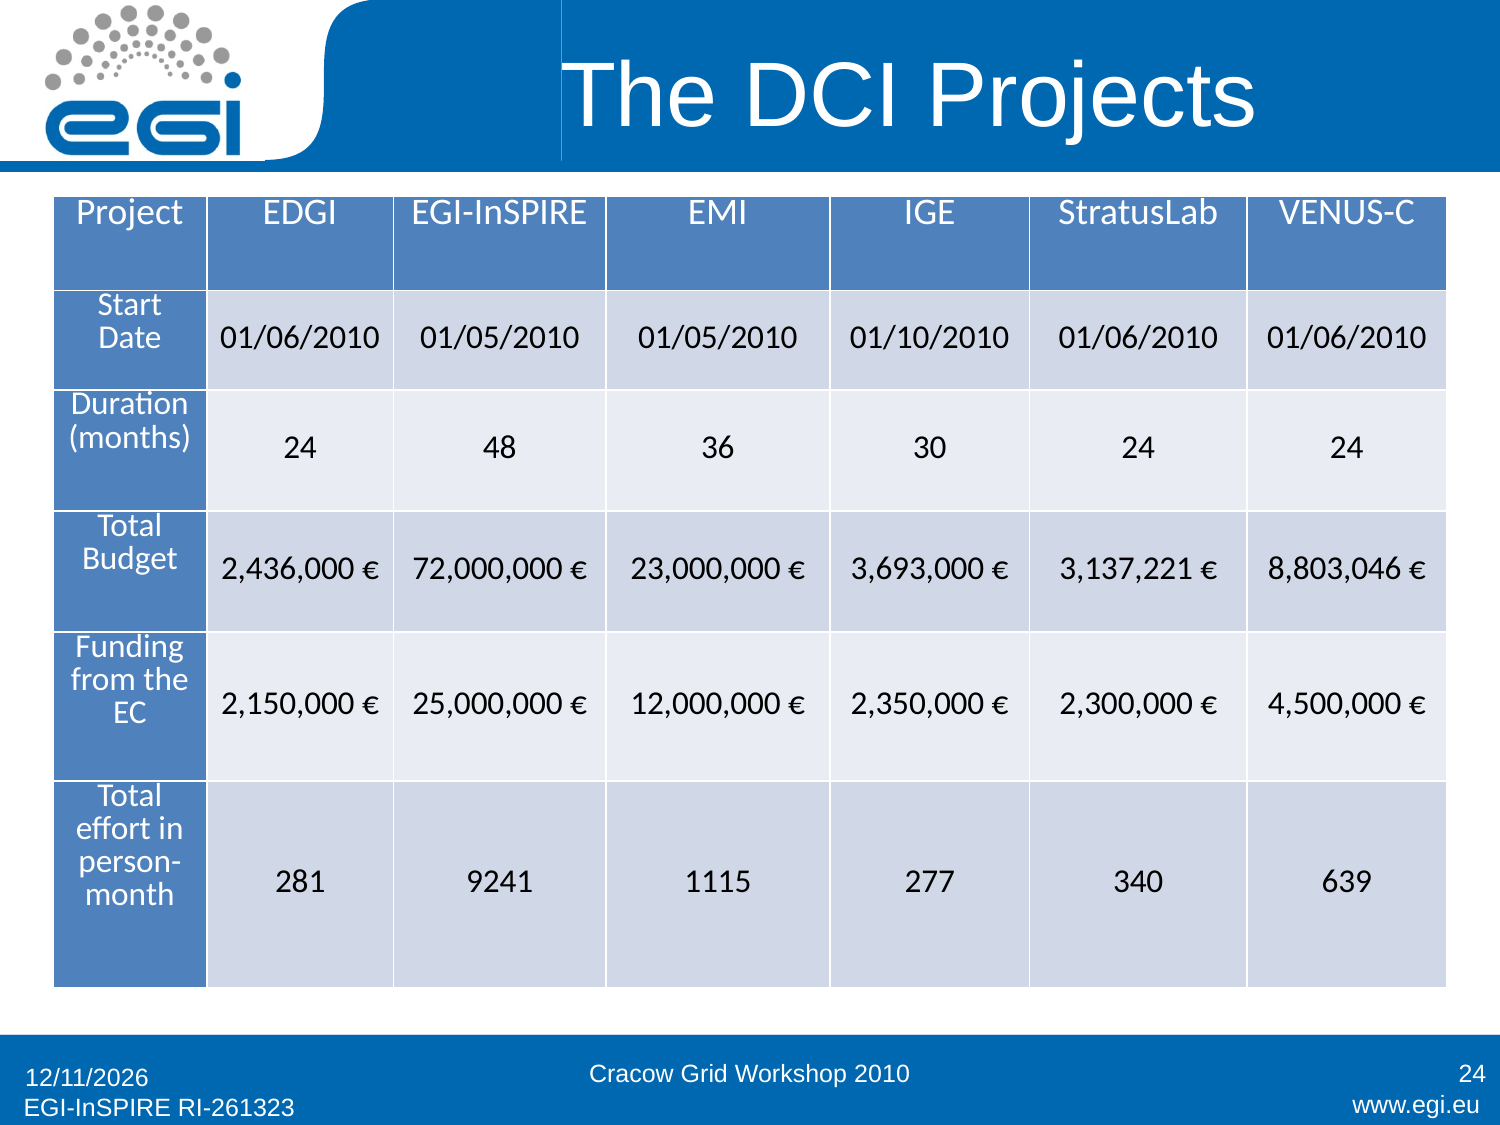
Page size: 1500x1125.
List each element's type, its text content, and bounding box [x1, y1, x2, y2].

table_header StratusLab [1030, 197, 1246, 290]
title The DCI Projects [348, 19, 1471, 161]
table_cell Funding from the EC [54, 633, 206, 780]
table_cell Duration (months) [54, 391, 206, 510]
table_cell 72,000,000 € [394, 512, 605, 631]
table_cell 01/06/2010 [208, 291, 393, 389]
table_cell Total effort in person-month [54, 782, 206, 987]
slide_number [10, 1046, 361, 1106]
table_cell 01/05/2010 [607, 291, 829, 389]
table_cell 2,350,000 € [831, 633, 1029, 780]
table_cell 3,693,000 € [831, 512, 1029, 631]
table_header VENUS-C [1248, 197, 1446, 290]
table_cell 25,000,000 € [394, 633, 605, 780]
table_cell 2,300,000 € [1030, 633, 1246, 780]
table_cell 281 [208, 782, 393, 987]
table_cell 2,436,000 € [208, 512, 393, 631]
table_header Project [54, 197, 206, 290]
table_cell 3,137,221 € [1030, 512, 1246, 631]
table_cell 24 [208, 391, 393, 510]
table_cell 4,500,000 € [1248, 633, 1446, 780]
table_cell 24 [1248, 391, 1446, 510]
table_cell 36 [607, 391, 829, 510]
table_cell 01/05/2010 [394, 291, 605, 389]
table_cell 277 [831, 782, 1029, 987]
table_header EMI [607, 197, 829, 290]
table_cell 30 [831, 391, 1029, 510]
table_cell 48 [394, 391, 605, 510]
table_cell 340 [1030, 782, 1246, 987]
table_cell 639 [1248, 782, 1446, 987]
table_cell 9241 [394, 782, 605, 987]
picture [0, 0, 265, 161]
table_cell 01/06/2010 [1030, 291, 1246, 389]
table_header IGE [831, 197, 1029, 290]
table_header EGI-InSPIRE [394, 197, 605, 290]
table_cell 23,000,000 € [607, 512, 829, 631]
table_cell 01/06/2010 [1248, 291, 1446, 389]
footer Cracow Grid Workshop 2010 [512, 1042, 988, 1103]
table_cell Start Date [54, 291, 206, 389]
table_cell 8,803,046 € [1248, 512, 1446, 631]
table_cell 12,000,000 € [607, 633, 829, 780]
table_cell 24 [1030, 391, 1246, 510]
slide_number 24 [1151, 1042, 1500, 1103]
table_cell 01/10/2010 [831, 291, 1029, 389]
table_cell Total Budget [54, 512, 206, 631]
table_cell 1115 [607, 782, 829, 987]
table_cell 2,150,000 € [208, 633, 393, 780]
table_header EDGI [208, 197, 393, 290]
